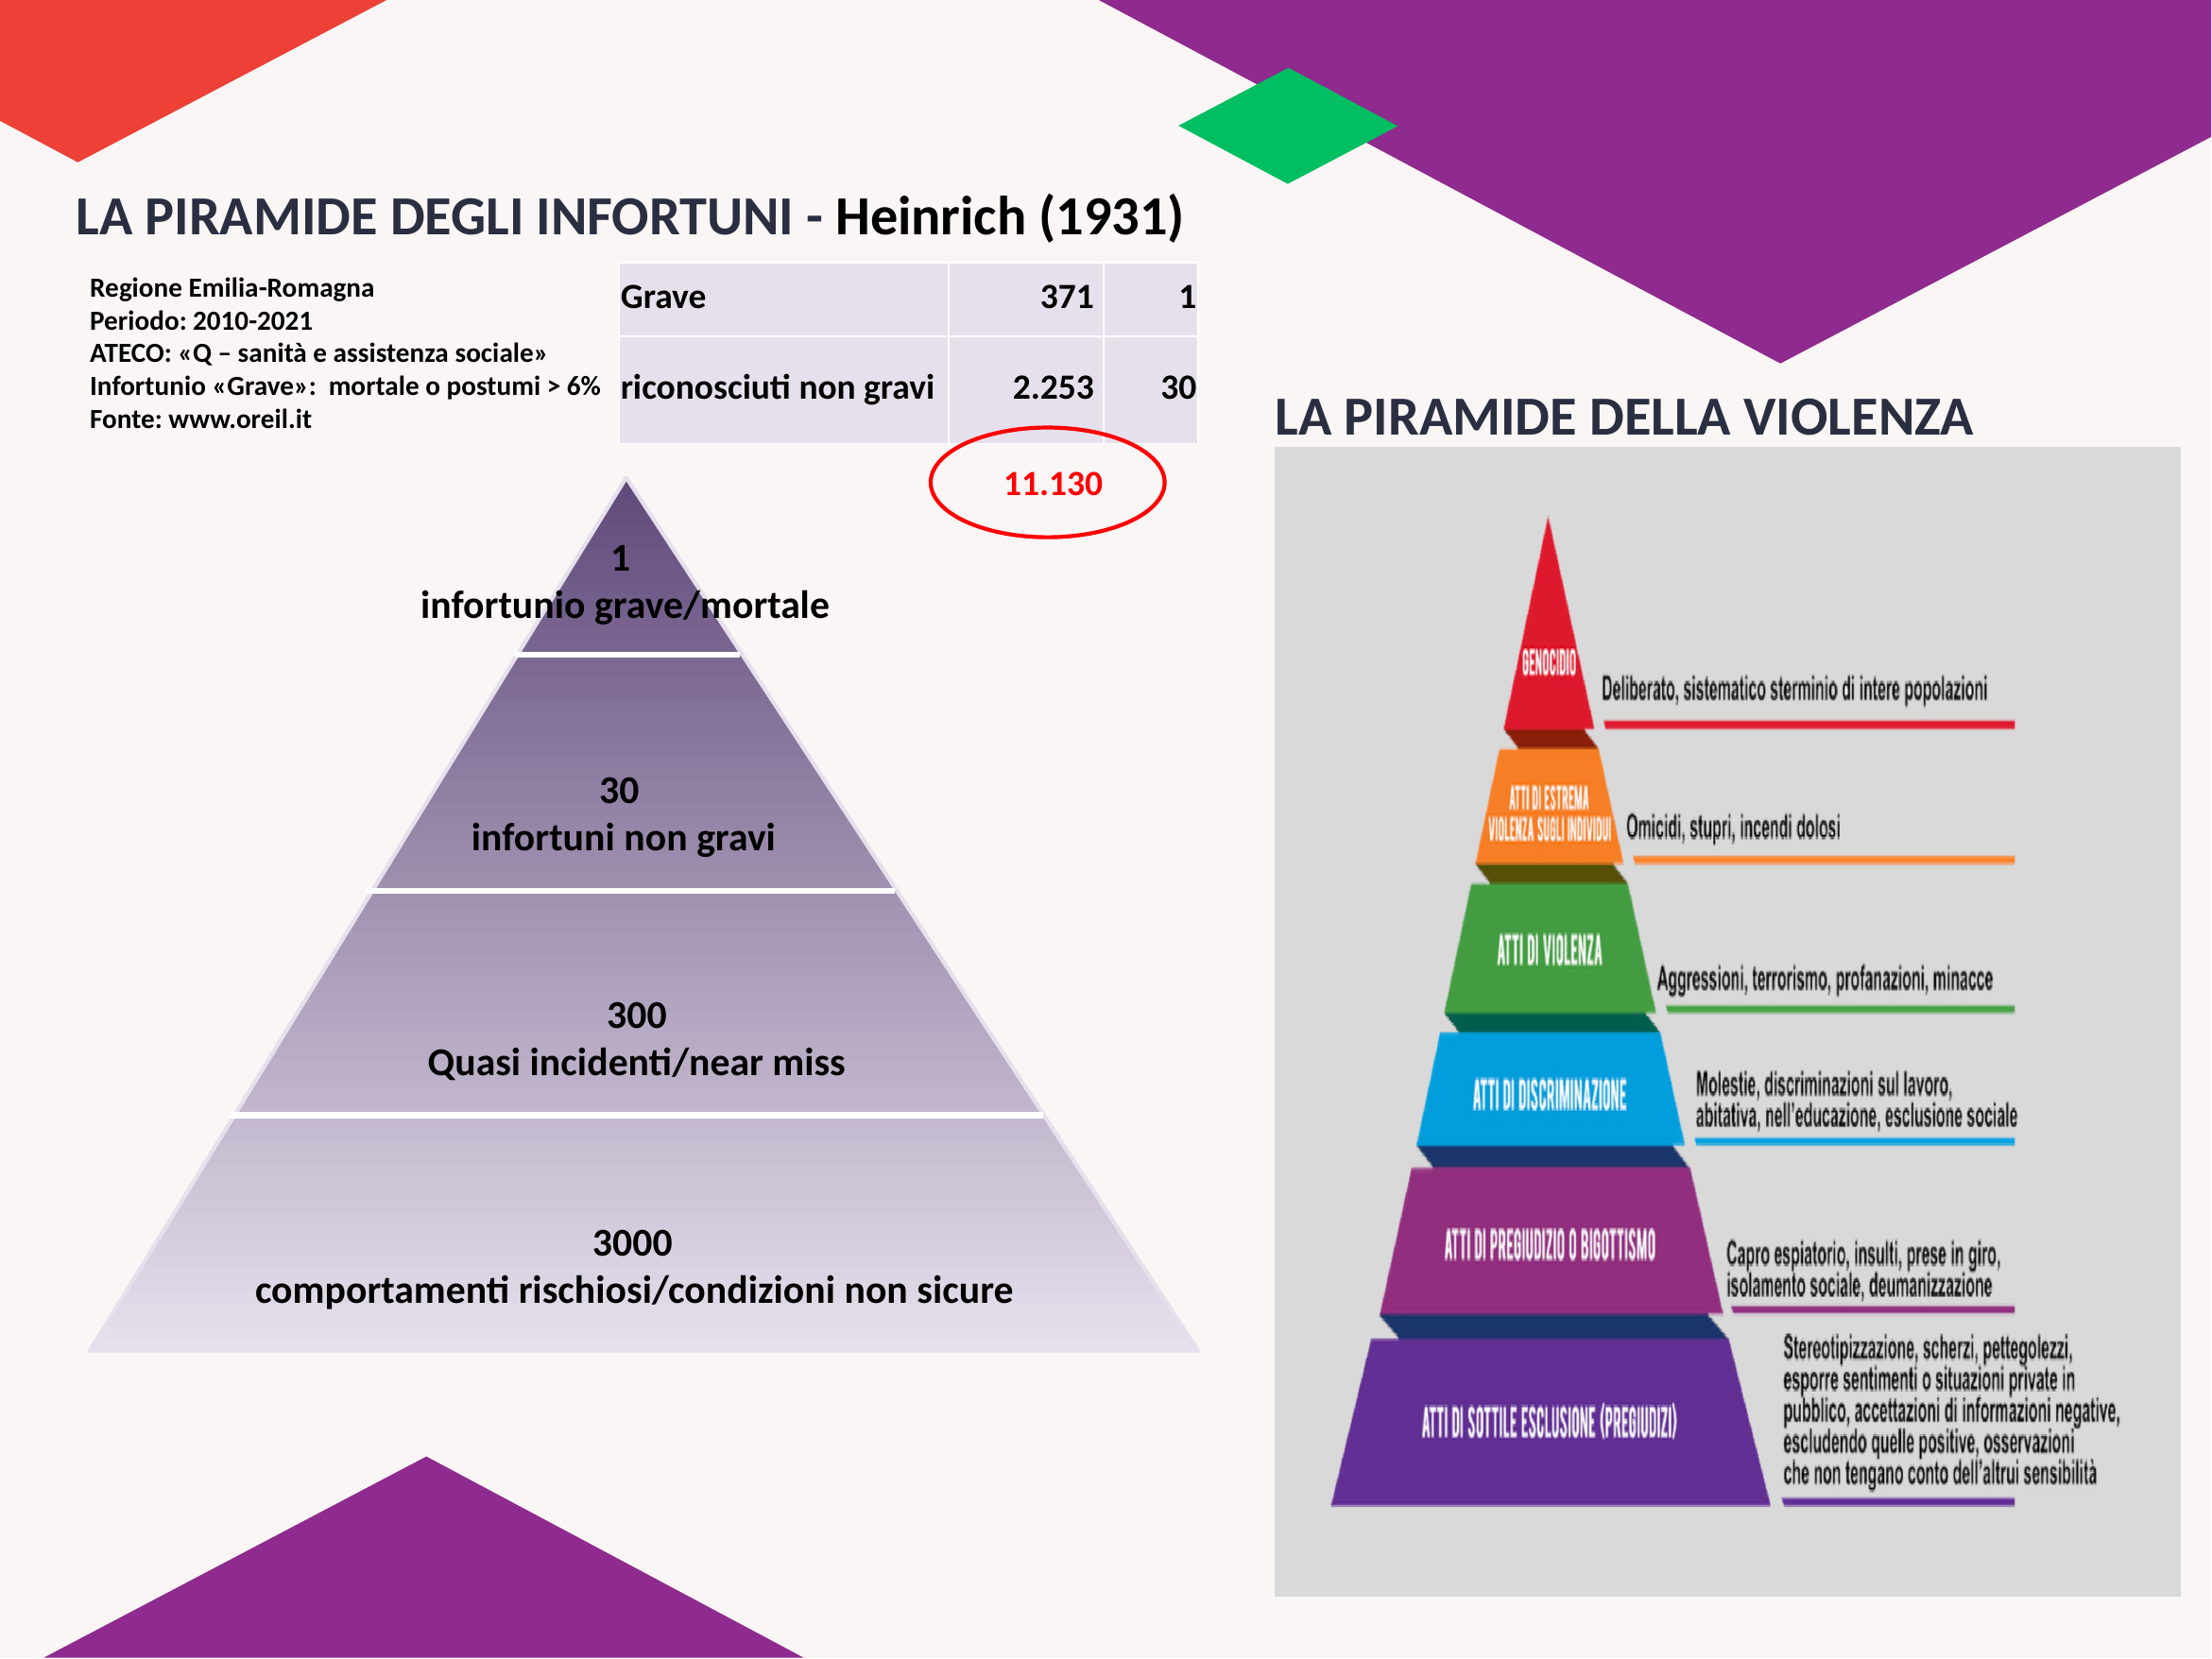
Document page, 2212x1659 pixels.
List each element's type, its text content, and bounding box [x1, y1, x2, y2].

table_cell 30 [1105, 337, 1197, 443]
text_box LA PIRAMIDE DEGLI INFORTUNI - Heinrich (1931) [76, 180, 1198, 247]
text_box 3000 comportamenti rischiosi/condizioni non sicure [241, 1209, 1033, 1319]
text_box 30 infortuni non gravi [441, 757, 797, 866]
title LA PIRAMIDE DELLA VIOLENZA [1275, 380, 2181, 447]
table_header 1 [1105, 264, 1197, 335]
text_box 300 Quasi incidenti/near miss [383, 982, 891, 1091]
picture [1275, 447, 2181, 1598]
table_header Grave [620, 264, 948, 335]
text_box 1 infortunio grave/mortale [383, 524, 867, 634]
table_cell 2.253 [950, 337, 1103, 443]
text_box [88, 634, 1200, 1353]
text_box [594, 475, 660, 524]
text_box [928, 425, 1167, 539]
table_cell riconosciuti non gravi [620, 337, 948, 443]
table_header 371 [950, 264, 1103, 335]
text_box Regione Emilia-Romagna Periodo: 2010-2021 ATECO: «Q – sanità e assistenza sociale» Infortunio «Grave»: mortale o postumi > 6% Fonte: www.oreil.it [76, 262, 619, 442]
